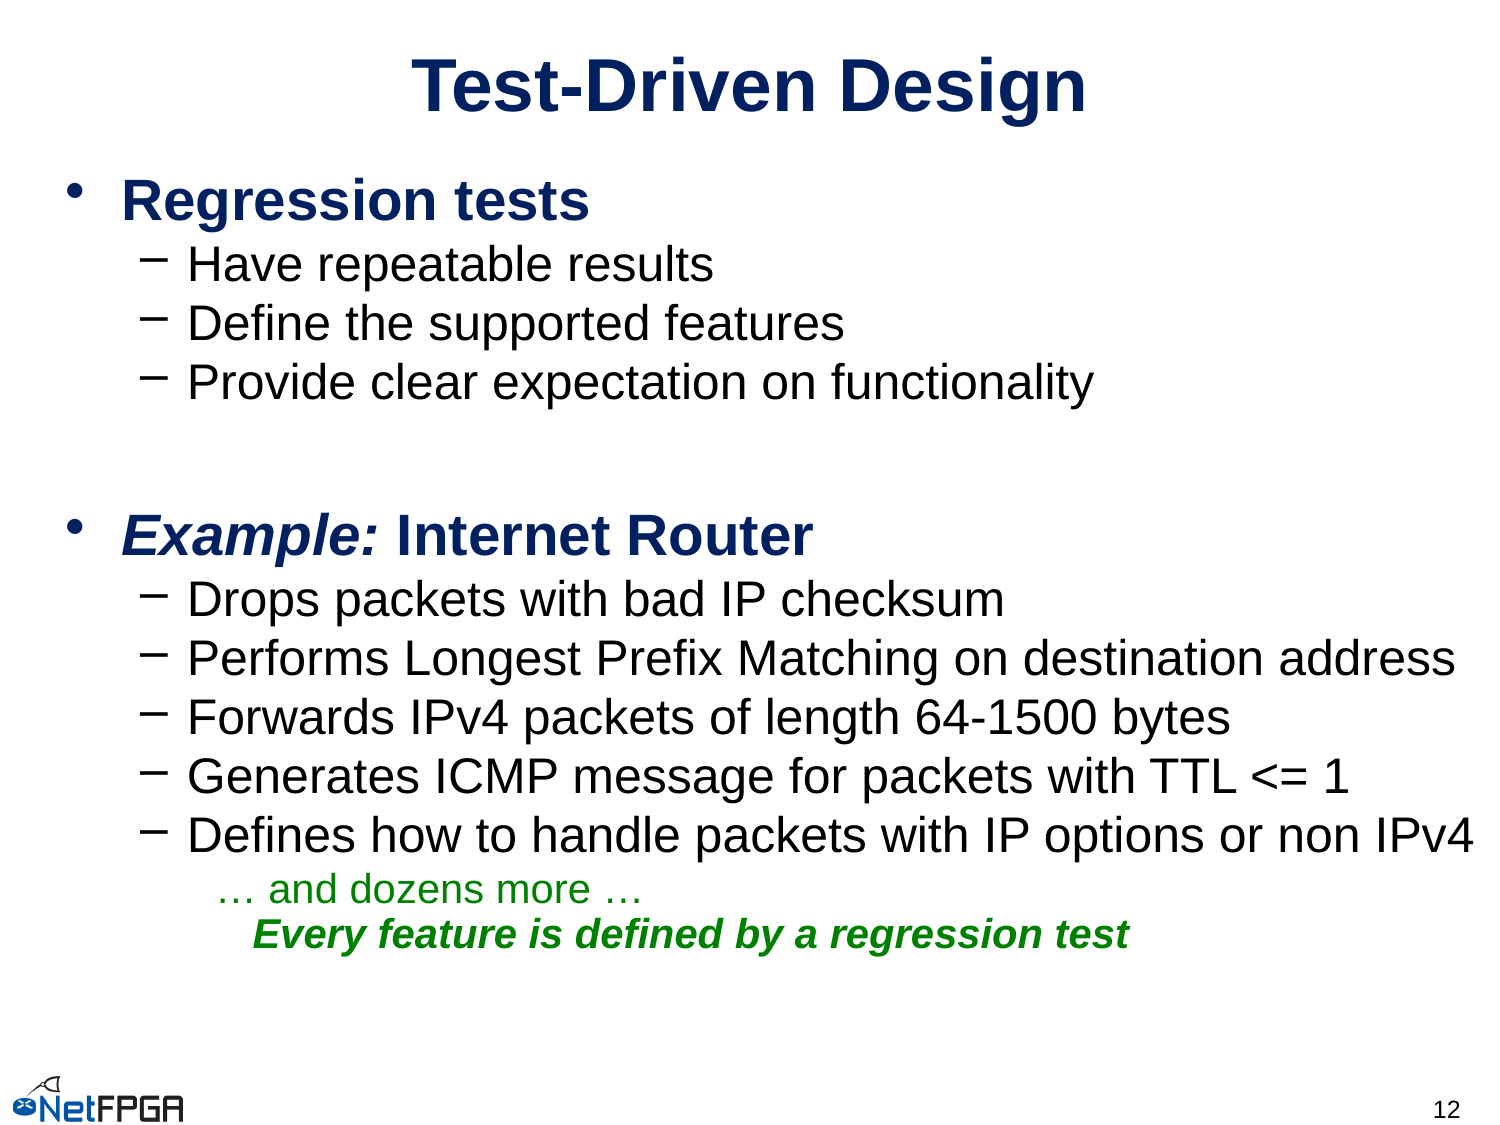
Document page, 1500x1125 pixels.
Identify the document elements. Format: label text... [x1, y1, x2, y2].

list Regression tests Have repeatable results Define the supported features Provide clear expectation on functionality Example: Internet Router Drops packets with bad IP checksum Performs Longest Prefix Matching on destination address Forwards IPv4 packets of length 64-1500 bytes Generates ICMP message for packets with TTL <= 1 Defines how to handle packets with IP options or non IPv4 … and dozens more … Every feature is defined by a regression test [50, 162, 1500, 1000]
title Test-Driven Design [0, 0, 1500, 163]
picture [12, 1075, 186, 1125]
